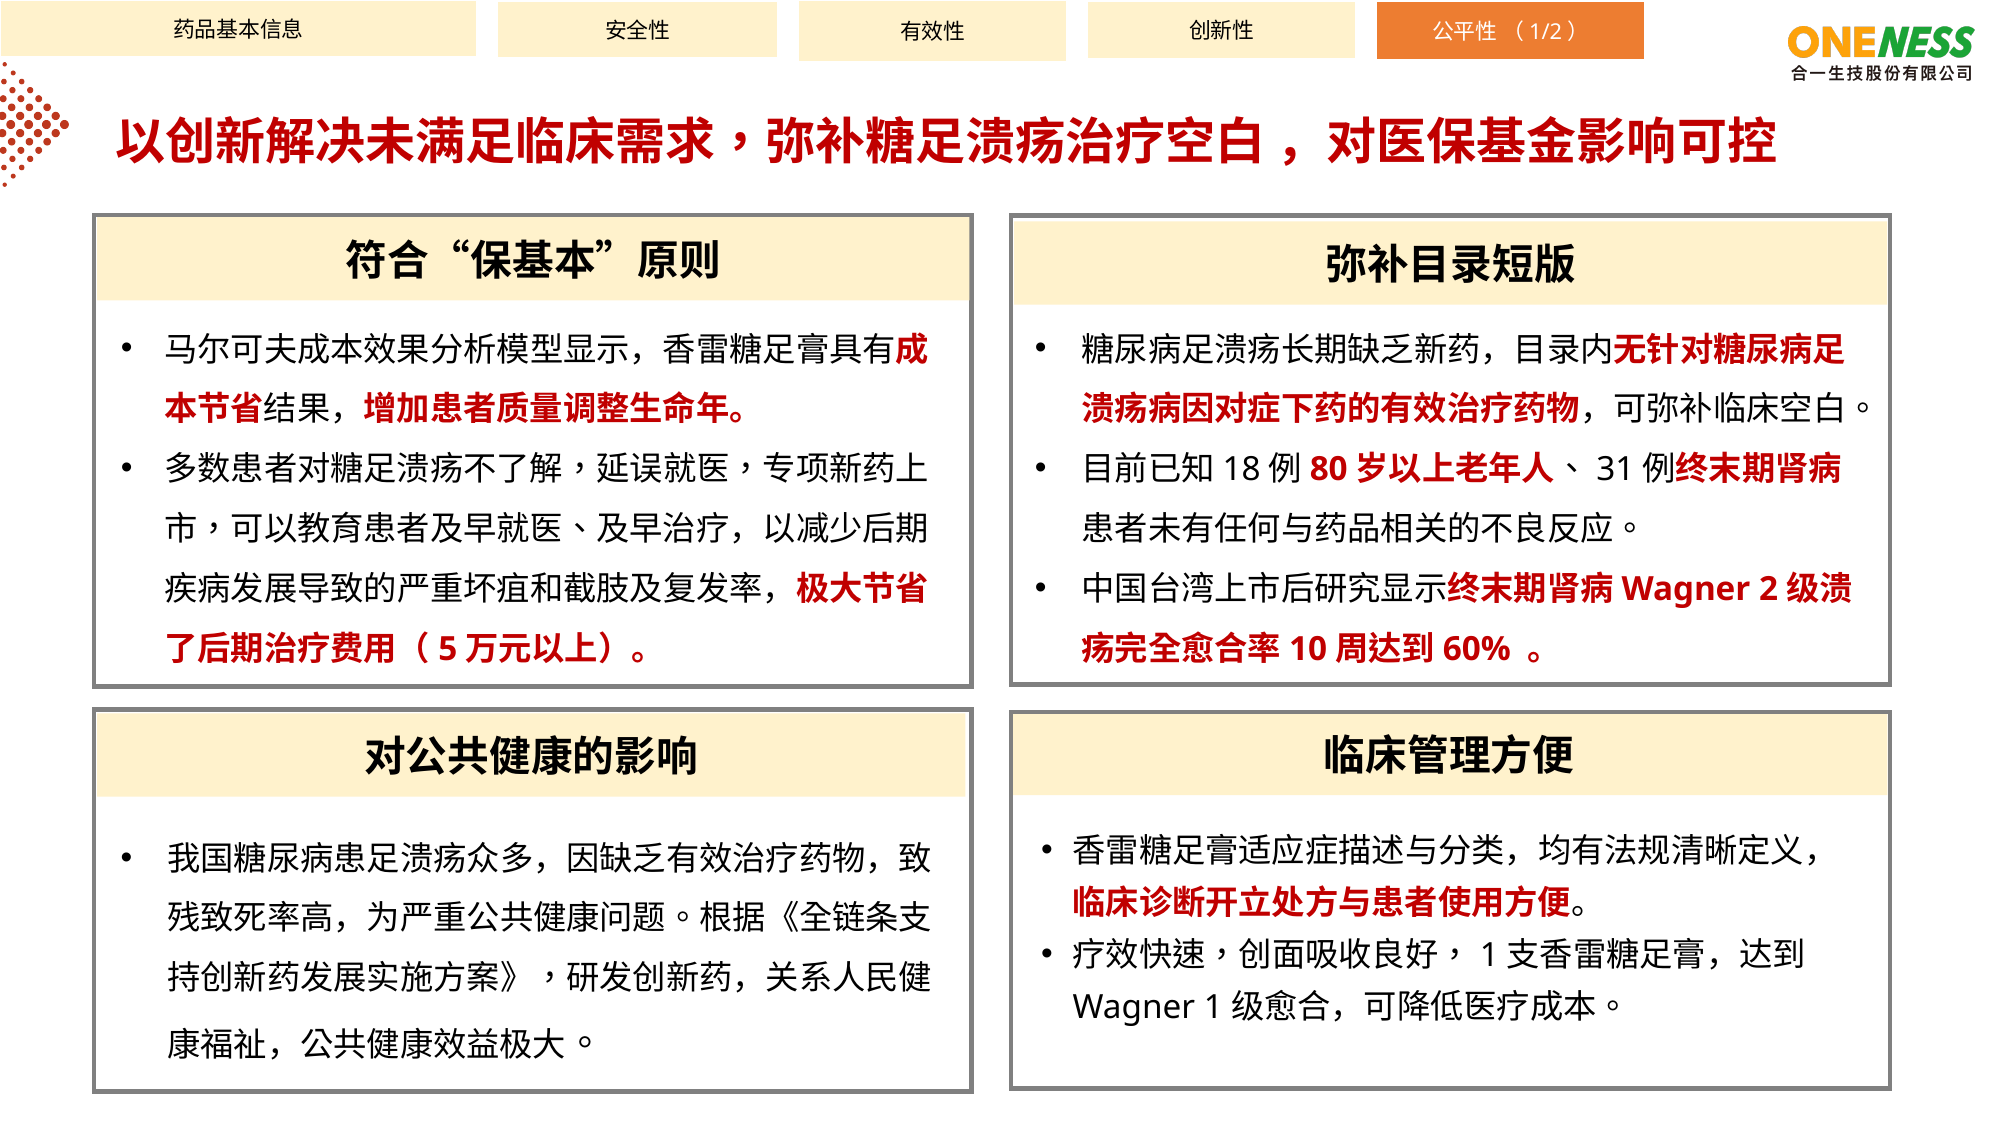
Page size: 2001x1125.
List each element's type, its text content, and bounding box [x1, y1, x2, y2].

text_box [1011, 711, 1890, 1089]
text_box 糖尿病足溃疡长期缺乏新药，目录内无针对糖尿病足溃疡病因对症下药的有效治疗药物，可弥补临床空白。 目前已知18例80岁以上老年人、31例终末期肾病患者未有任何与药品相关的不良反应。 中国台湾上市后研究显示终末期肾病Wagner 2级溃疡完全愈合率10周达到60% 。 [1020, 300, 1888, 675]
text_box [0, 0, 1646, 62]
text_box 香雷糖足膏适应症描述与分类，均有法规清晰定义，临床诊断开立处方与患者使用方便。 疗效快速，创面吸收良好，1支香雷糖足膏，达到Wagner 1级愈合，可降低医疗成本。 [1011, 809, 1859, 1033]
text_box 马尔可夫成本效果分析模型显示，香雷糖足膏具有成本节省结果，增加患者质量调整生命年。 多数患者对糖足溃疡不了解，延误就医，专项新药上市，可以教育患者及早就医、及早治疗，以减少后期疾病发展导致的严重坏疽和截肢及复发率，极大节省了后期治疗费用（5万元以上）。 [106, 300, 960, 675]
picture [1788, 26, 1975, 81]
text_box [93, 709, 972, 1092]
picture [0, 62, 69, 187]
text_box [1011, 215, 1890, 685]
text_box [93, 214, 972, 687]
text_box 弥补目录短版 [1014, 221, 1888, 305]
text_box 符合“保基本”原则 [97, 217, 970, 301]
text_box 我国糖尿病患足溃疡众多，因缺乏有效治疗药物，致残致死率高，为严重公共健康问题。根据《全链条支持创新药发展实施方案》，研发创新药，关系人民健康福祉，公共健康效益极大。 [105, 809, 960, 1072]
text_box 以创新解决未满足临床需求，弥补糖足溃疡治疗空白 ，对医保基金影响可控 [100, 98, 1961, 181]
